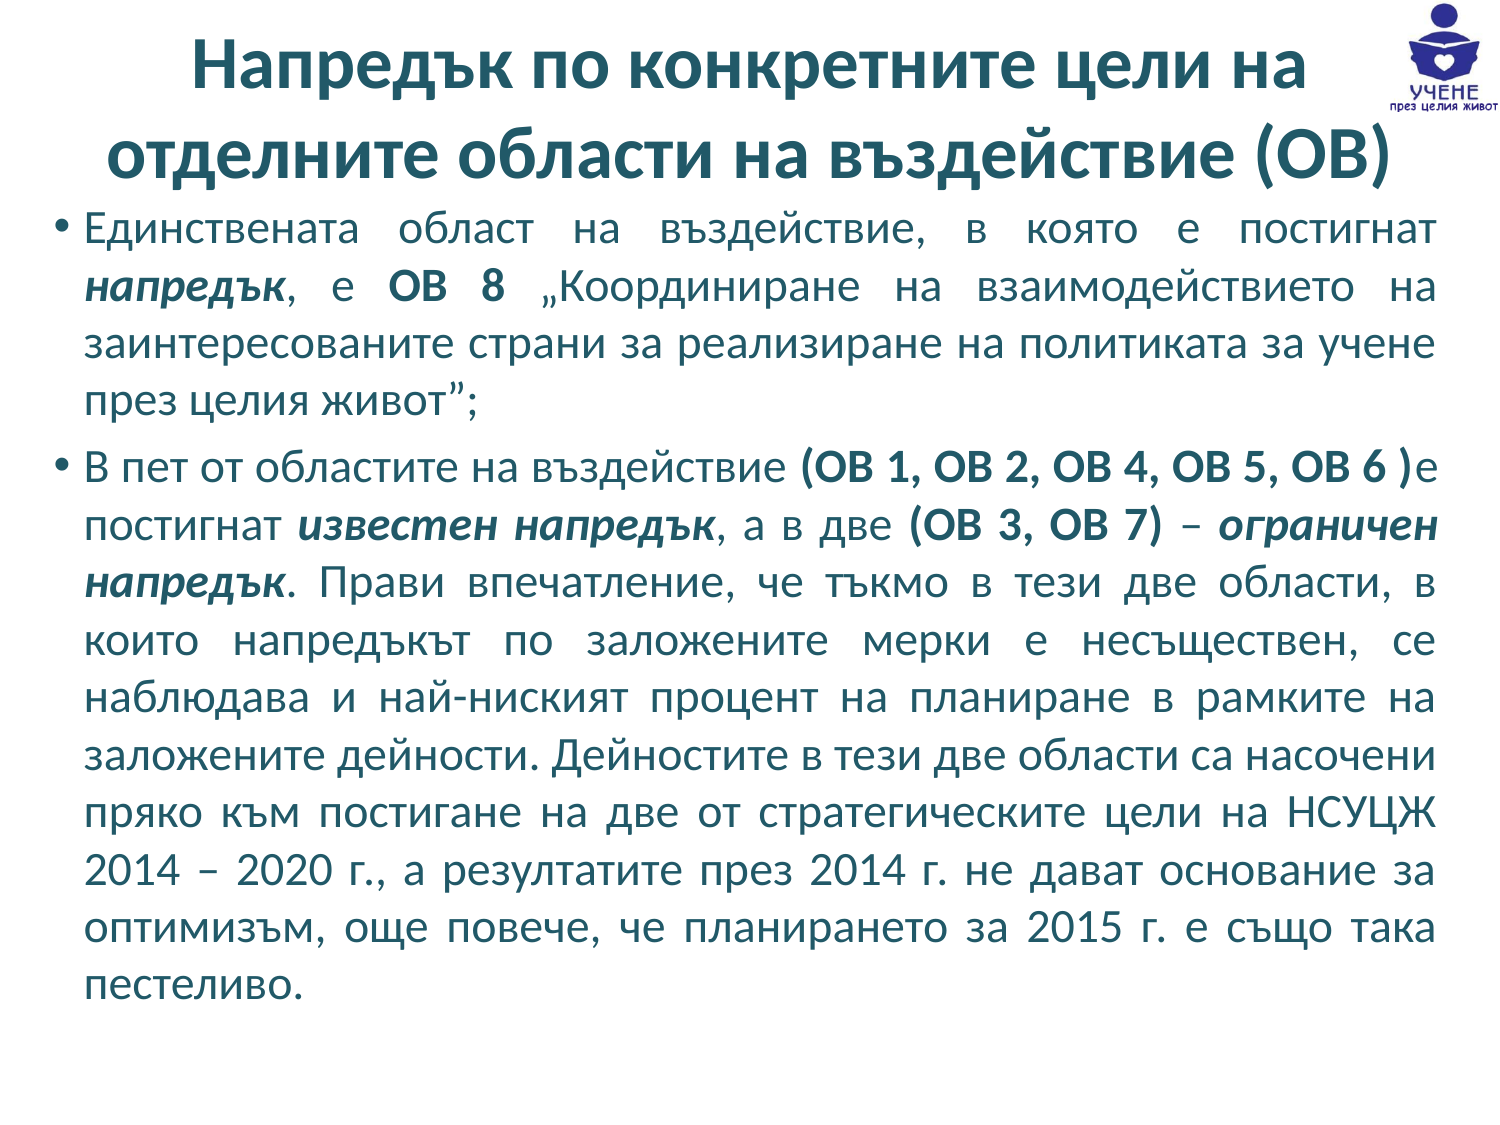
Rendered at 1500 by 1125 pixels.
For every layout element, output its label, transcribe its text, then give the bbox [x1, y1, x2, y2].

list Единствената област на въздействие, в която е постигнат напредък, е ОВ 8 „Координиране на взаимодействието на заинтересованите страни за реализиране на политиката за учене през целия живот”; В пет от областите на въздействие (ОВ 1, ОВ 2, ОВ 4, ОВ 5, ОВ 6 )е постигнат известен напредък, а в две (ОВ 3, ОВ 7) – ограничен напредък. Прави впечатление, че тъкмо в тези две области, в които напредъкът по заложените мерки е несъществен, се наблюдава и най-ниският процент на планиране в рамките на заложените дейности. Дейностите в тези две области са насочени пряко към постигане на две от стратегическите цели на НСУЦЖ 2014 – 2020 г., а резултатите през 2014 г. не дават основание за оптимизъм, още повече, че планирането за 2015 г. е също така пестеливо. [37, 187, 1455, 1015]
picture [1387, 0, 1500, 112]
title Напредък по конкретните цели на отделните области на въздействие (ОВ) [0, 0, 1500, 209]
